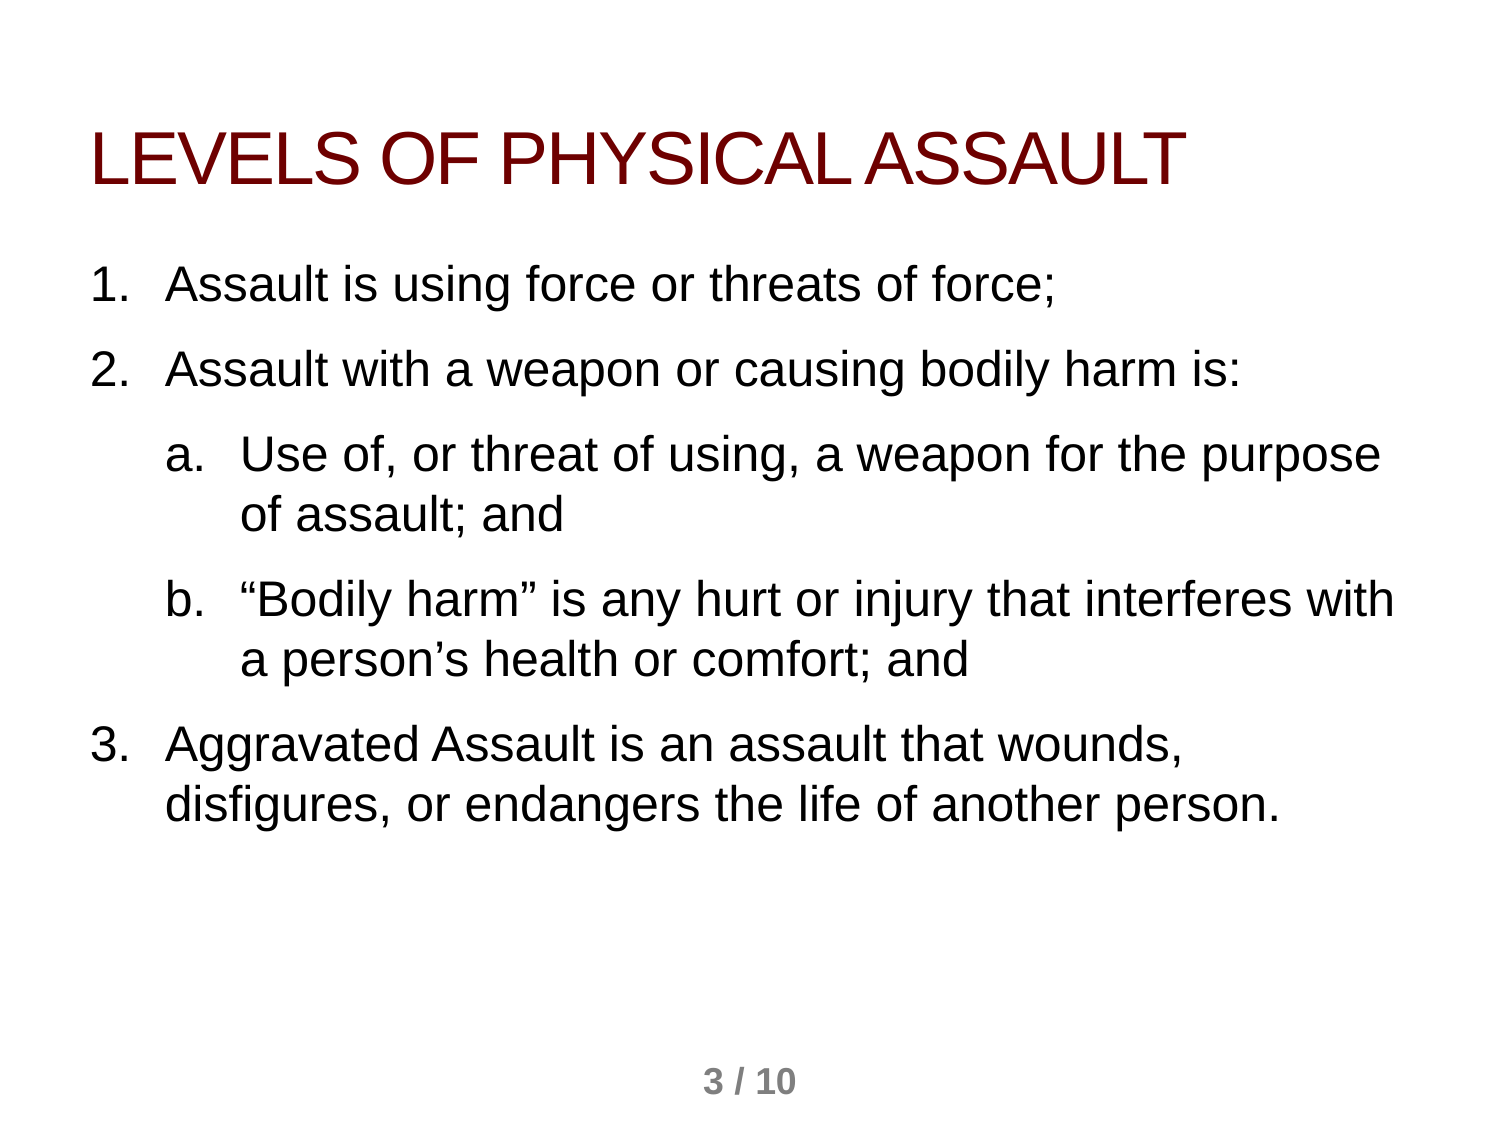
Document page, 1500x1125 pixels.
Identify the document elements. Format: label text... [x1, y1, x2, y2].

text_box Levels of physical assault [74, 119, 1444, 207]
text_box Assault is using force or threats of force; Assault with a weapon or causing bodily harm is: Use of, or threat of using, a weapon for the purpose of assault; and “Bodily harm” is any hurt or injury that interferes with a person’s health or comfort; and Aggravated Assault is an assault that wounds, disfigures, or endangers the life of another person. [74, 243, 1425, 924]
text_box 3 / 10 [674, 1049, 825, 1110]
